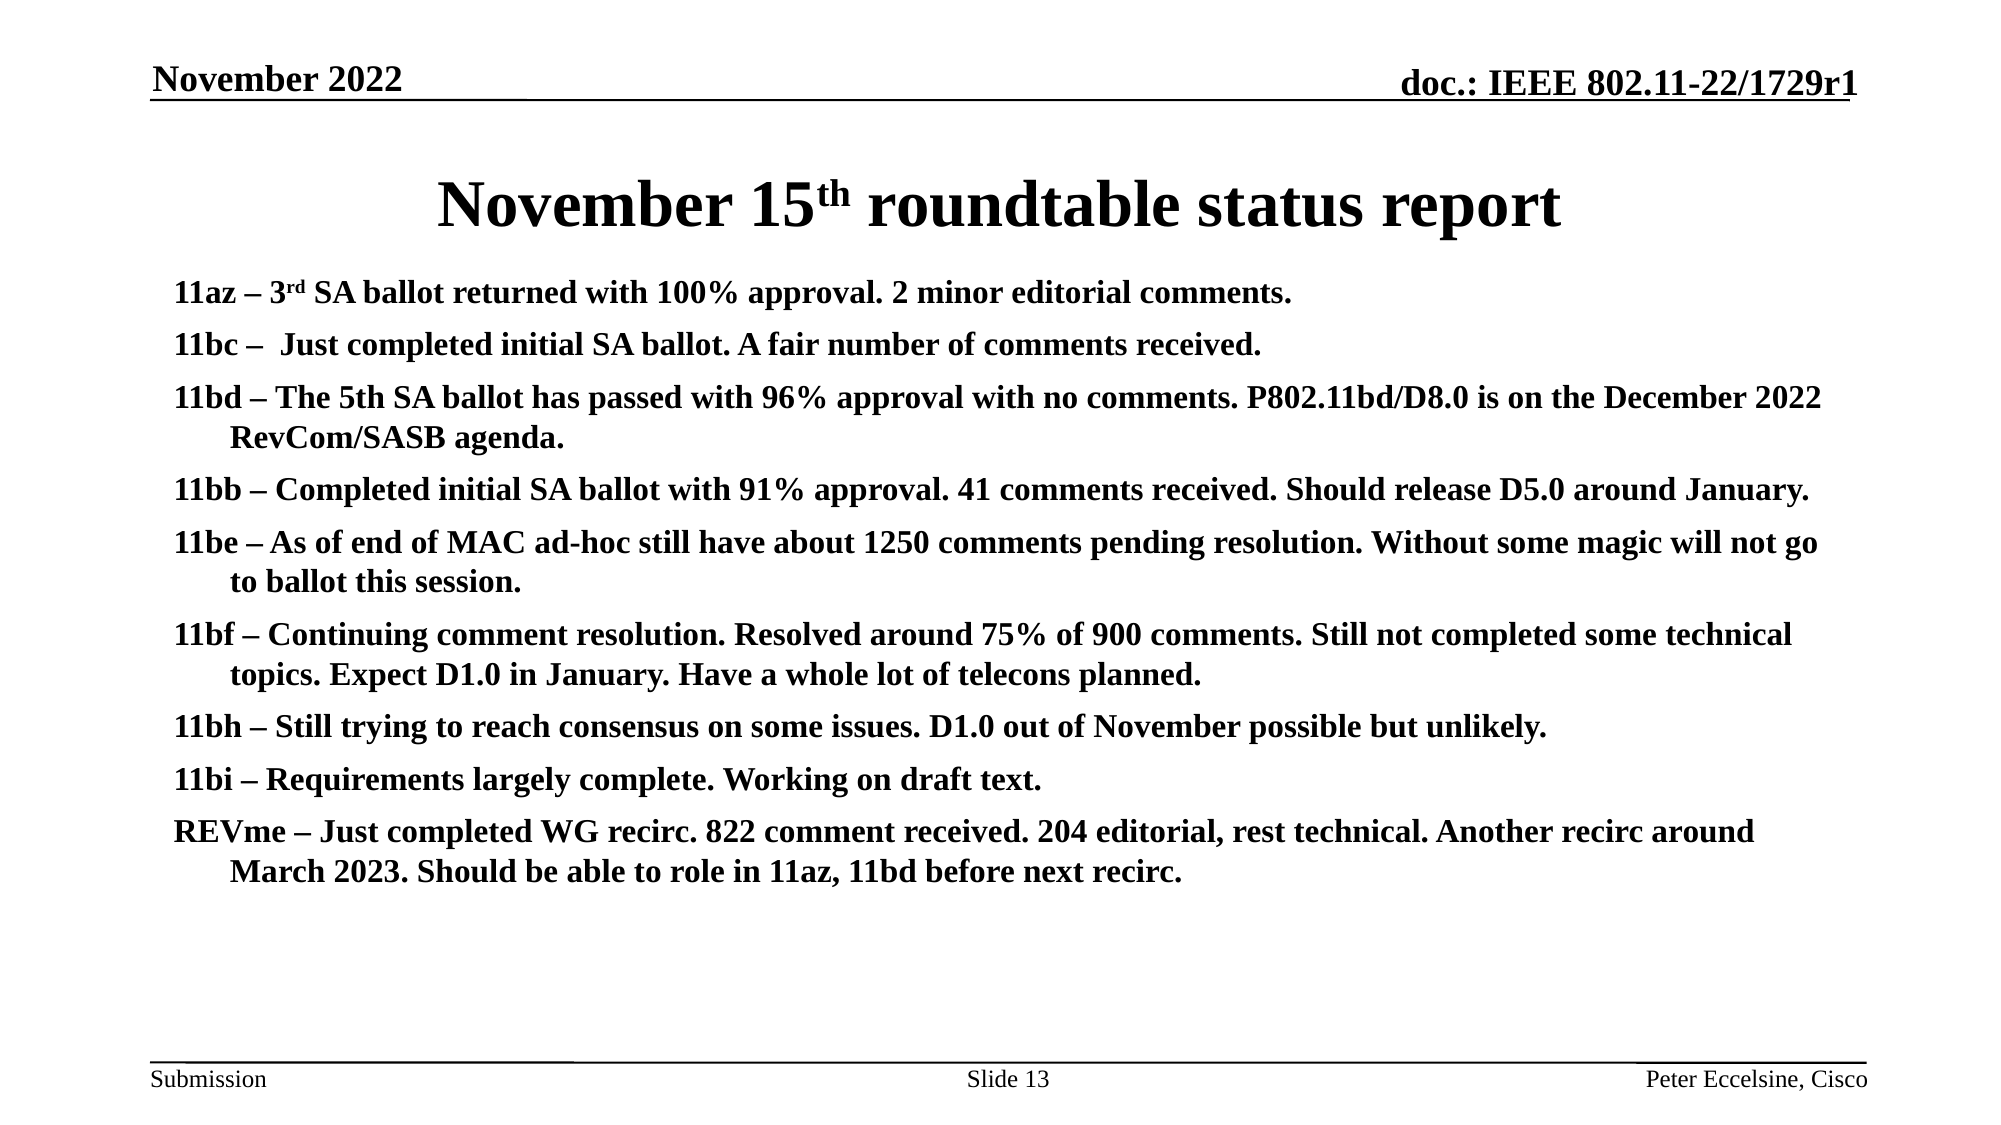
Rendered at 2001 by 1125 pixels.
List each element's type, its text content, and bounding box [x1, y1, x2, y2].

list 11az – 3rd SA ballot returned with 100% approval. 2 minor editorial comments. 11bc – Just completed initial SA ballot. A fair number of comments received. 11bd – The 5th SA ballot has passed with 96% approval with no comments. P802.11bd/D8.0 is on the December 2022 RevCom/SASB agenda. 11bb – Completed initial SA ballot with 91% approval. 41 comments received. Should release D5.0 around January. 11be – As of end of MAC ad-hoc still have about 1250 comments pending resolution. Without some magic will not go to ballot this session. 11bf – Continuing comment resolution. Resolved around 75% of 900 comments. Still not completed some technical topics. Expect D1.0 in January. Have a whole lot of telecons planned. 11bh – Still trying to reach consensus on some issues. D1.0 out of November possible but unlikely. 11bi – Requirements largely complete. Working on draft text. REVme – Just completed WG recirc. 822 comment received. 204 editorial, rest technical. Another recirc around March 2023. Should be able to role in 11az, 11bd before next recirc. [158, 262, 1859, 1051]
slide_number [152, 54, 563, 100]
slide_number Slide 13 [950, 1061, 1067, 1123]
footer Peter Eccelsine, Cisco [1171, 1061, 1869, 1093]
title November 15th roundtable status report [149, 112, 1851, 288]
